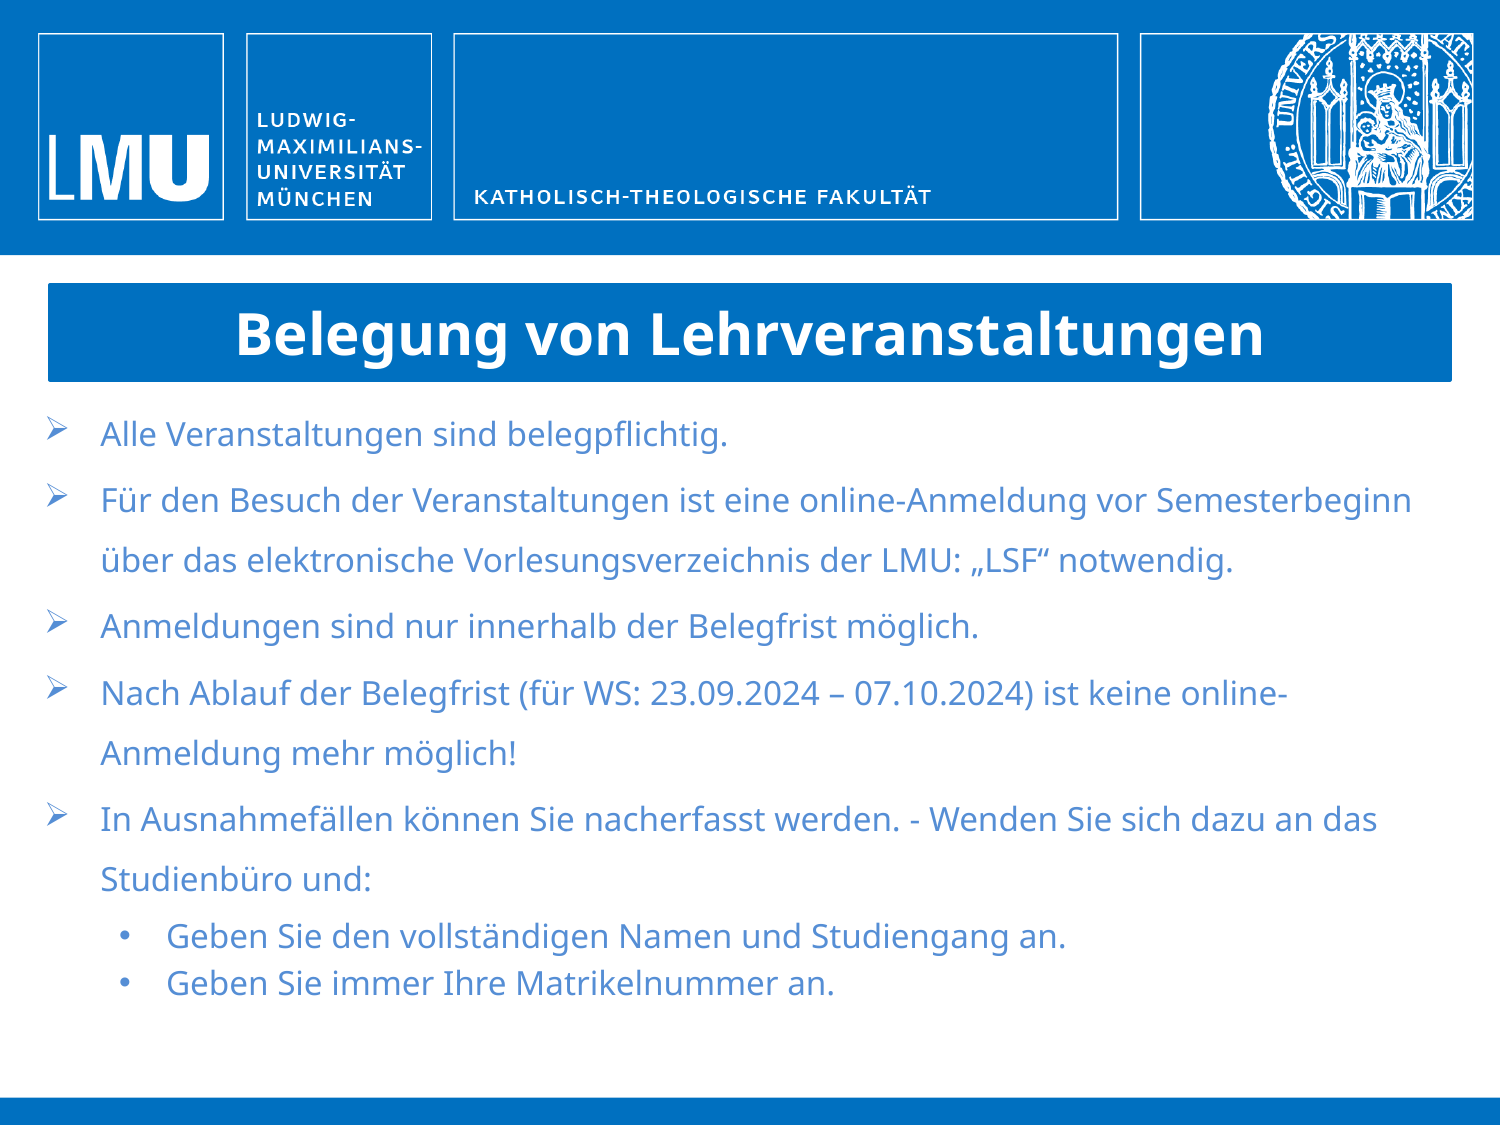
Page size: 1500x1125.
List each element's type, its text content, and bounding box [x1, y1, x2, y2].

list Alle Veranstaltungen sind belegpflichtig. Für den Besuch der Veranstaltungen ist eine online-Anmeldung vor Semesterbeginn über das elektronische Vorlesungsverzeichnis der LMU: „LSF“ notwendig. Anmeldungen sind nur innerhalb der Belegfrist möglich. Nach Ablauf der Belegfrist (für WS: 23.09.2024 – 07.10.2024) ist keine online-Anmeldung mehr möglich! In Ausnahmefällen können Sie nacherfasst werden. - Wenden Sie sich dazu an das Studienbüro und: Geben Sie den vollständigen Namen und Studiengang an. Geben Sie immer Ihre Matrikelnummer an. [29, 385, 1451, 1041]
picture [29, 28, 1483, 225]
text_box Belegung von Lehrveranstaltungen [48, 283, 1452, 382]
